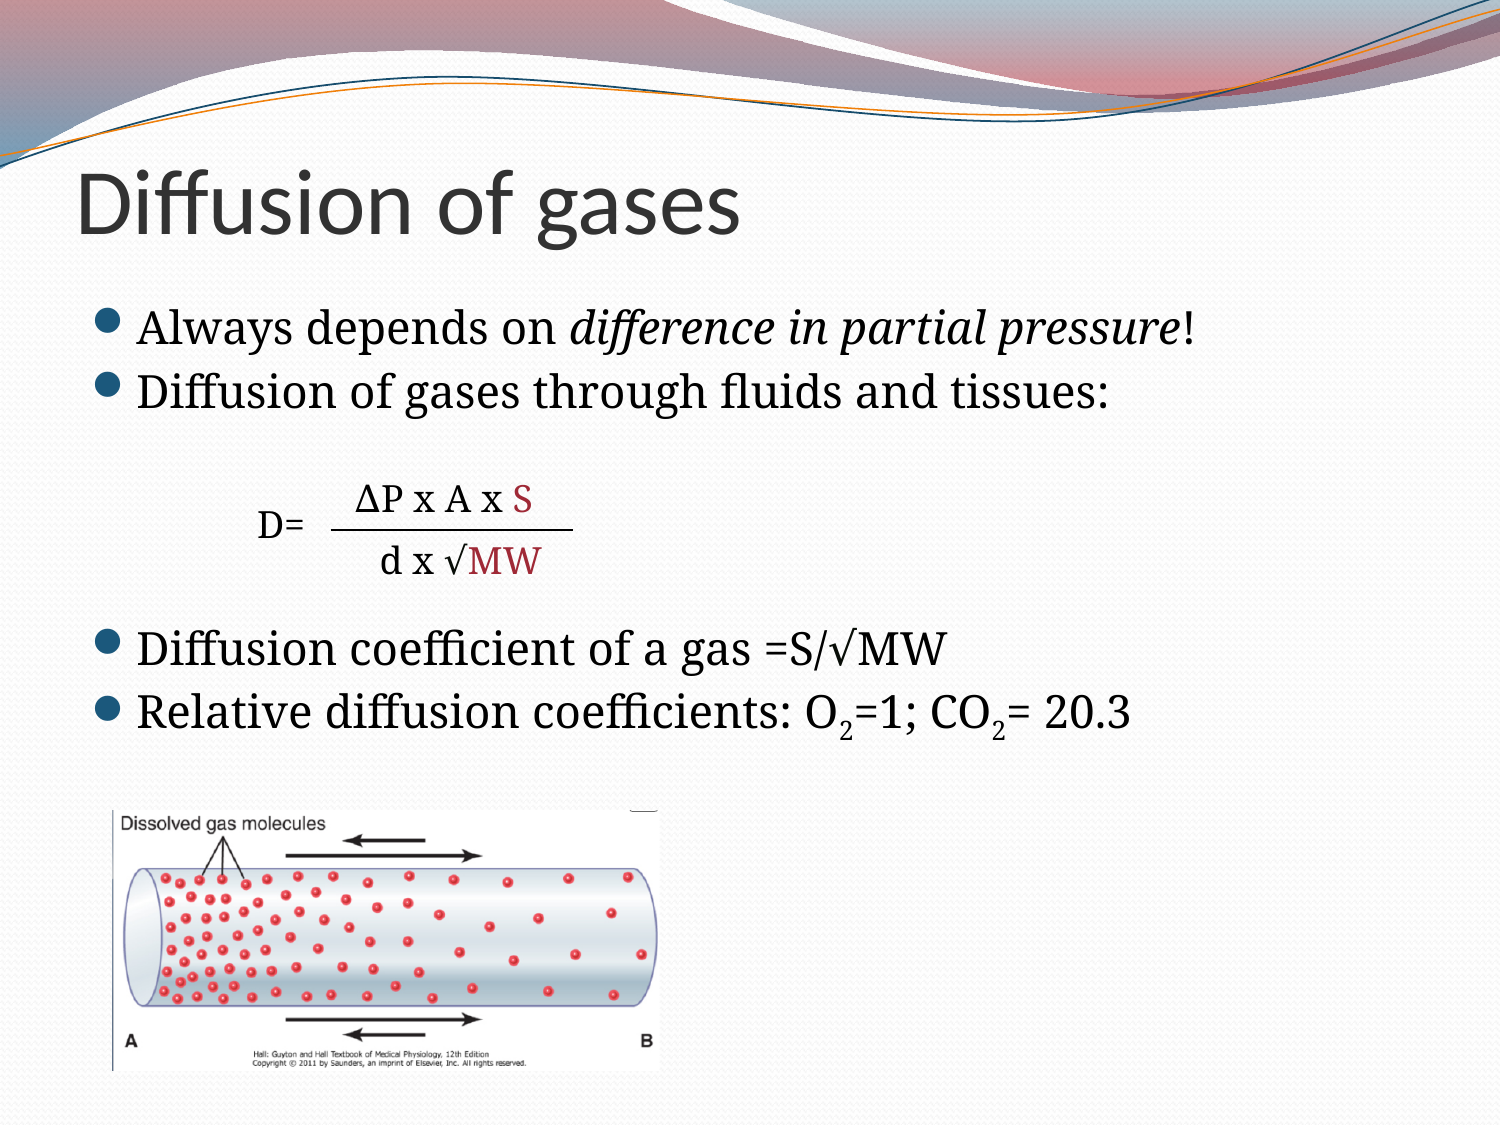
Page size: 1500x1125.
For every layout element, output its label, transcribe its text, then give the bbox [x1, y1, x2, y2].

title Diffusion of gases [75, 66, 1425, 254]
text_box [241, 467, 574, 591]
title Transport of CO2 in the blood [104, 811, 111, 1012]
picture [111, 810, 660, 1071]
list Always depends on difference in partial pressure! Diffusion of gases through fluids and tissues: Diffusion coefficient of a gas =S/√MW Relative diffusion coefficients: O2=1; CO2= 20.3 [76, 291, 1425, 1012]
title Transport of CO2 in the blood [660, 813, 665, 1012]
title Transport of CO2 in the blood [234, 468, 578, 603]
